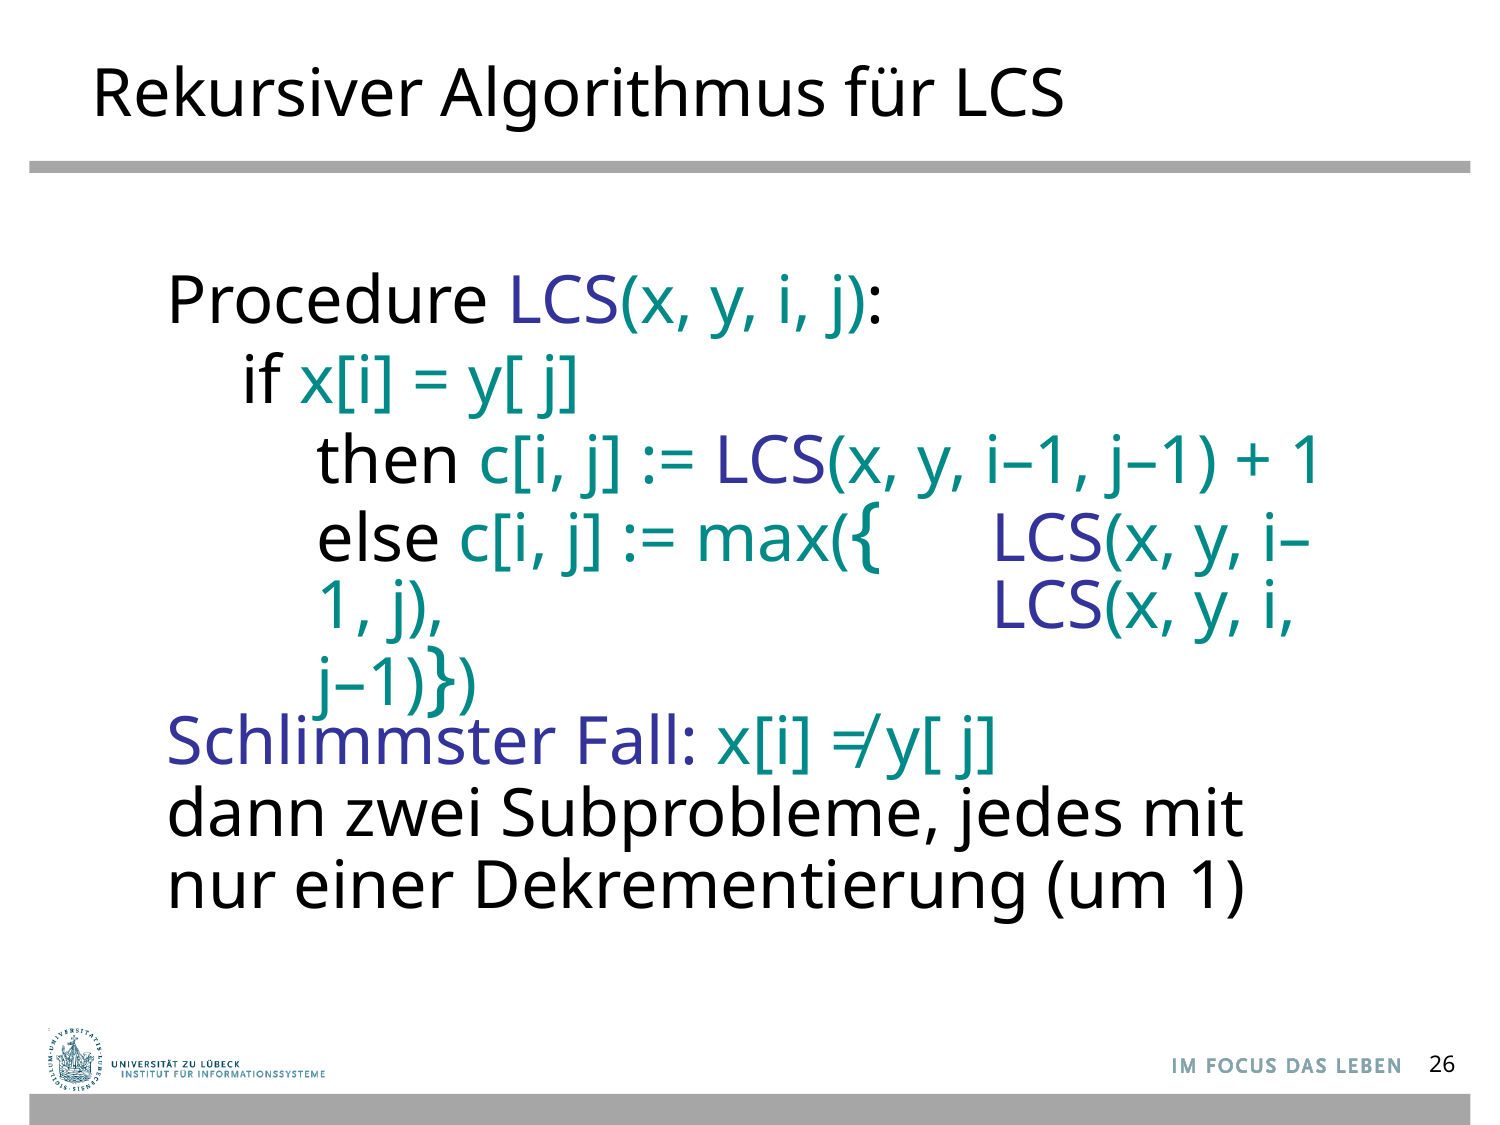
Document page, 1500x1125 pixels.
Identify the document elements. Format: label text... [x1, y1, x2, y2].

text_box Procedure LCS(x, y, i, j): if x[i] = y[ j] then c[i, j] := LCS(x, y, i–1, j–1) + 1 else c[i, j] := max({ LCS(x, y, i–1, j), LCS(x, y, i, j–1)}) [152, 249, 1348, 699]
slide_number 26 [1305, 1050, 1471, 1083]
title Rekursiver Algorithmus für LCS [76, 42, 1427, 126]
picture [1173, 1058, 1305, 1073]
text_box Schlimmster Fall: x[i] ≠ y[ j] dann zwei Subprobleme, jedes mit nur einer Dekrementierung (um 1) [152, 699, 1348, 931]
